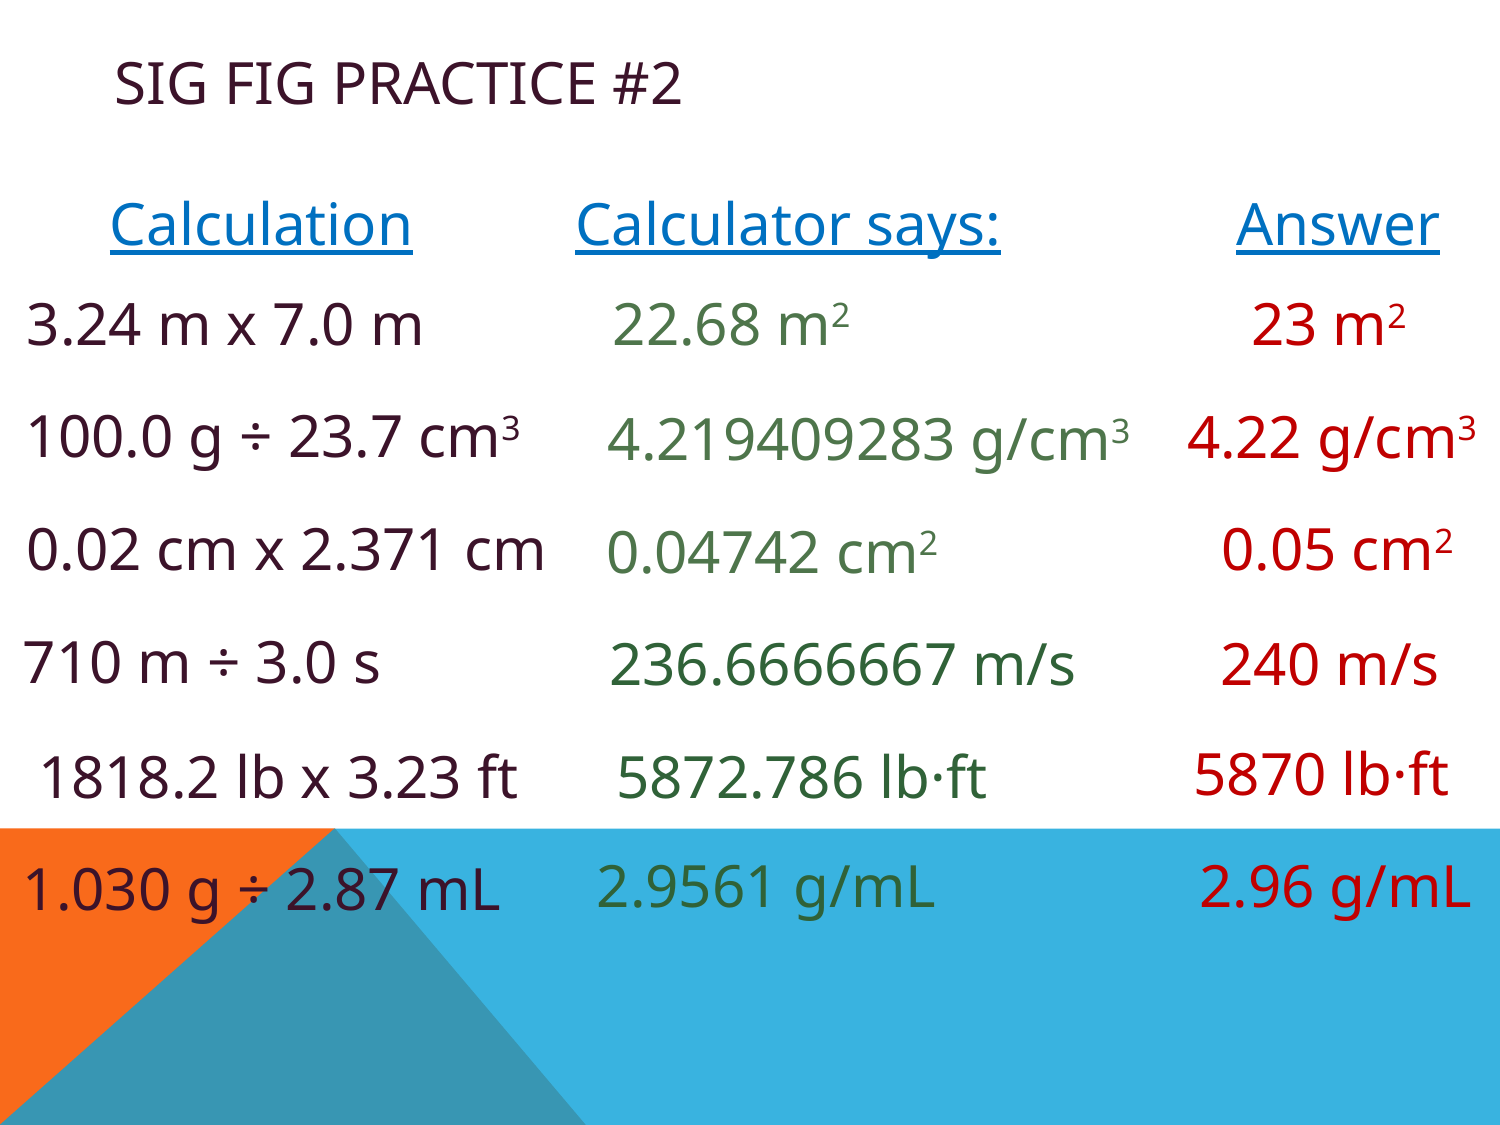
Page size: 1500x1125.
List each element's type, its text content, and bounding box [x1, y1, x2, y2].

text_box 710 m ÷ 3.0 s [16, 624, 389, 696]
text_box 0.02 cm x 2.371 cm [20, 512, 554, 583]
text_box 0.05 cm2 [1214, 512, 1461, 583]
text_box 236.6666667 m/s [602, 627, 1084, 698]
text_box Calculator says: [568, 187, 1008, 258]
text_box 3.24 m x 7.0 m [20, 287, 432, 358]
text_box 2.9561 g/mL [590, 849, 944, 920]
text_box 5872.786 lb·ft [609, 739, 994, 810]
text_box 22.68 m2 [606, 287, 858, 358]
text_box 4.22 g/cm3 [1180, 399, 1484, 471]
text_box 5870 lb·ft [1187, 737, 1500, 917]
text_box 4.219409283 g/cm3 [601, 402, 1138, 473]
text_box 1.030 g ÷ 2.87 mL [16, 852, 509, 923]
text_box 2.96 g/mL [1192, 849, 1480, 920]
title Sig Fig Practice #2 [99, 0, 1388, 163]
text_box 100.0 g ÷ 23.7 cm3 [18, 399, 528, 470]
text_box 23 m2 [1244, 287, 1414, 358]
text_box 0.04742 cm2 [599, 514, 946, 585]
text_box 240 m/s [1214, 627, 1447, 698]
text_box 1818.2 lb x 3.23 ft [31, 739, 526, 810]
text_box Answer [1230, 187, 1448, 258]
text_box Calculation [103, 187, 421, 258]
